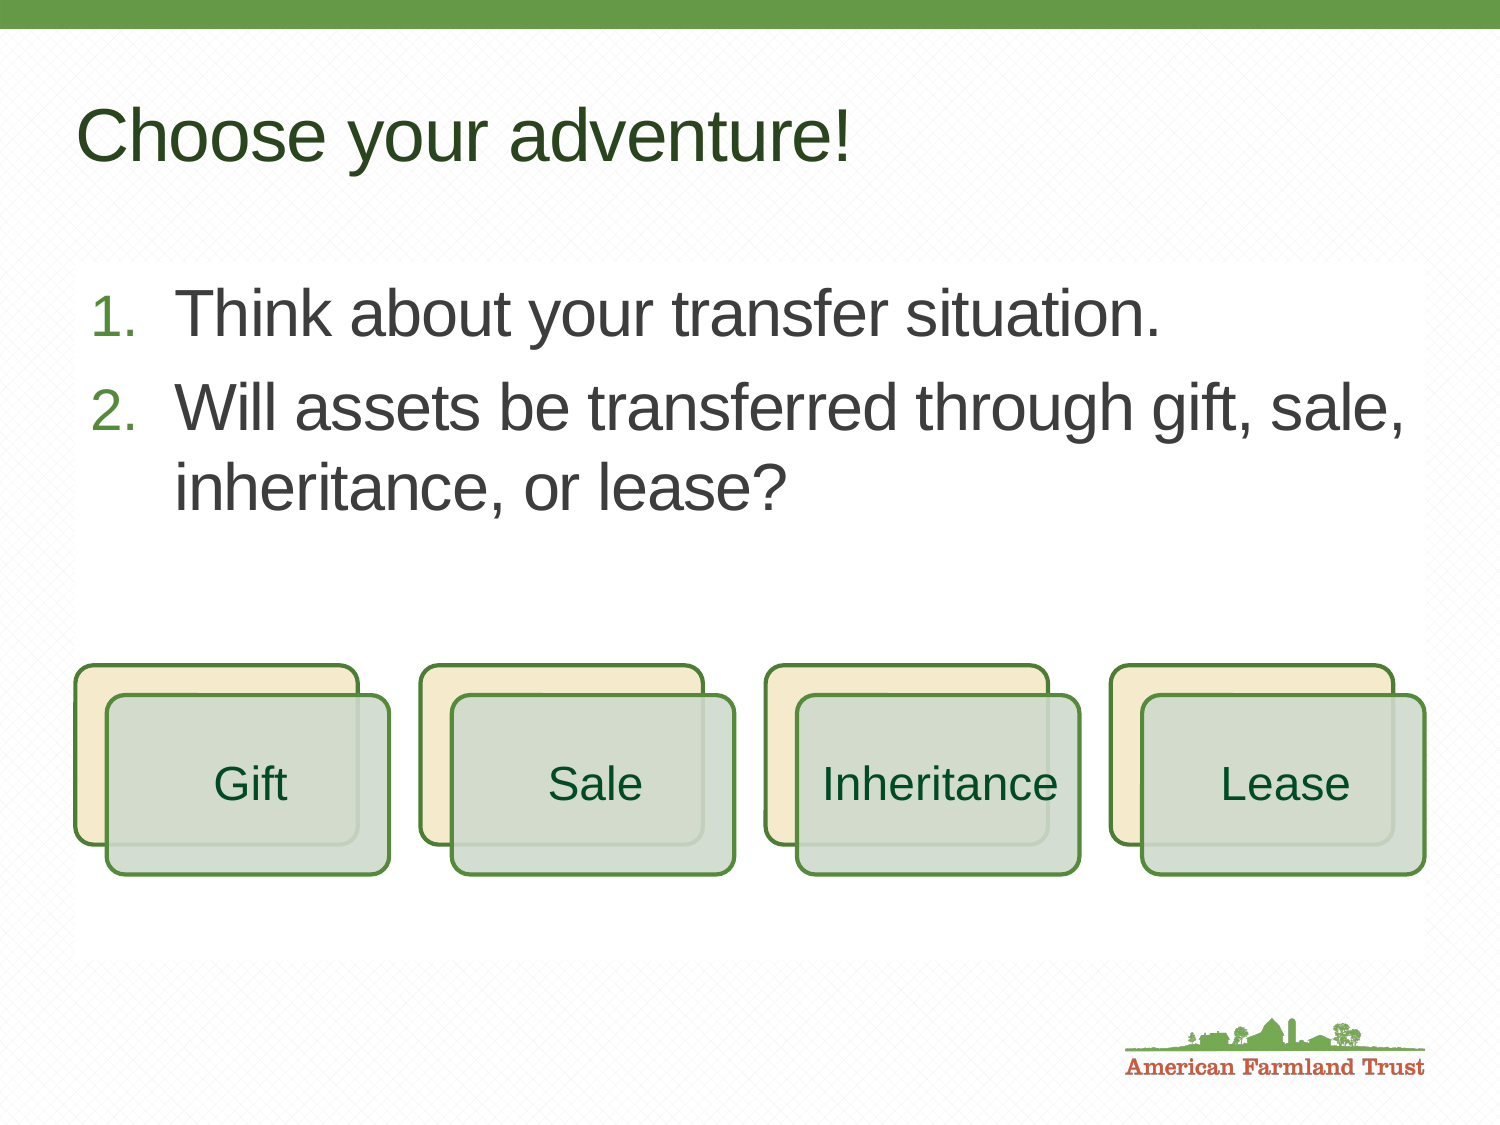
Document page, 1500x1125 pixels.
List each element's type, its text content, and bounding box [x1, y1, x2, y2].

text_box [74, 468, 1426, 1072]
title Choose your adventure! [75, 54, 1425, 209]
list Think about your transfer situation. Will assets be transferred through gift, sale, inheritance, or lease? [75, 262, 1425, 468]
